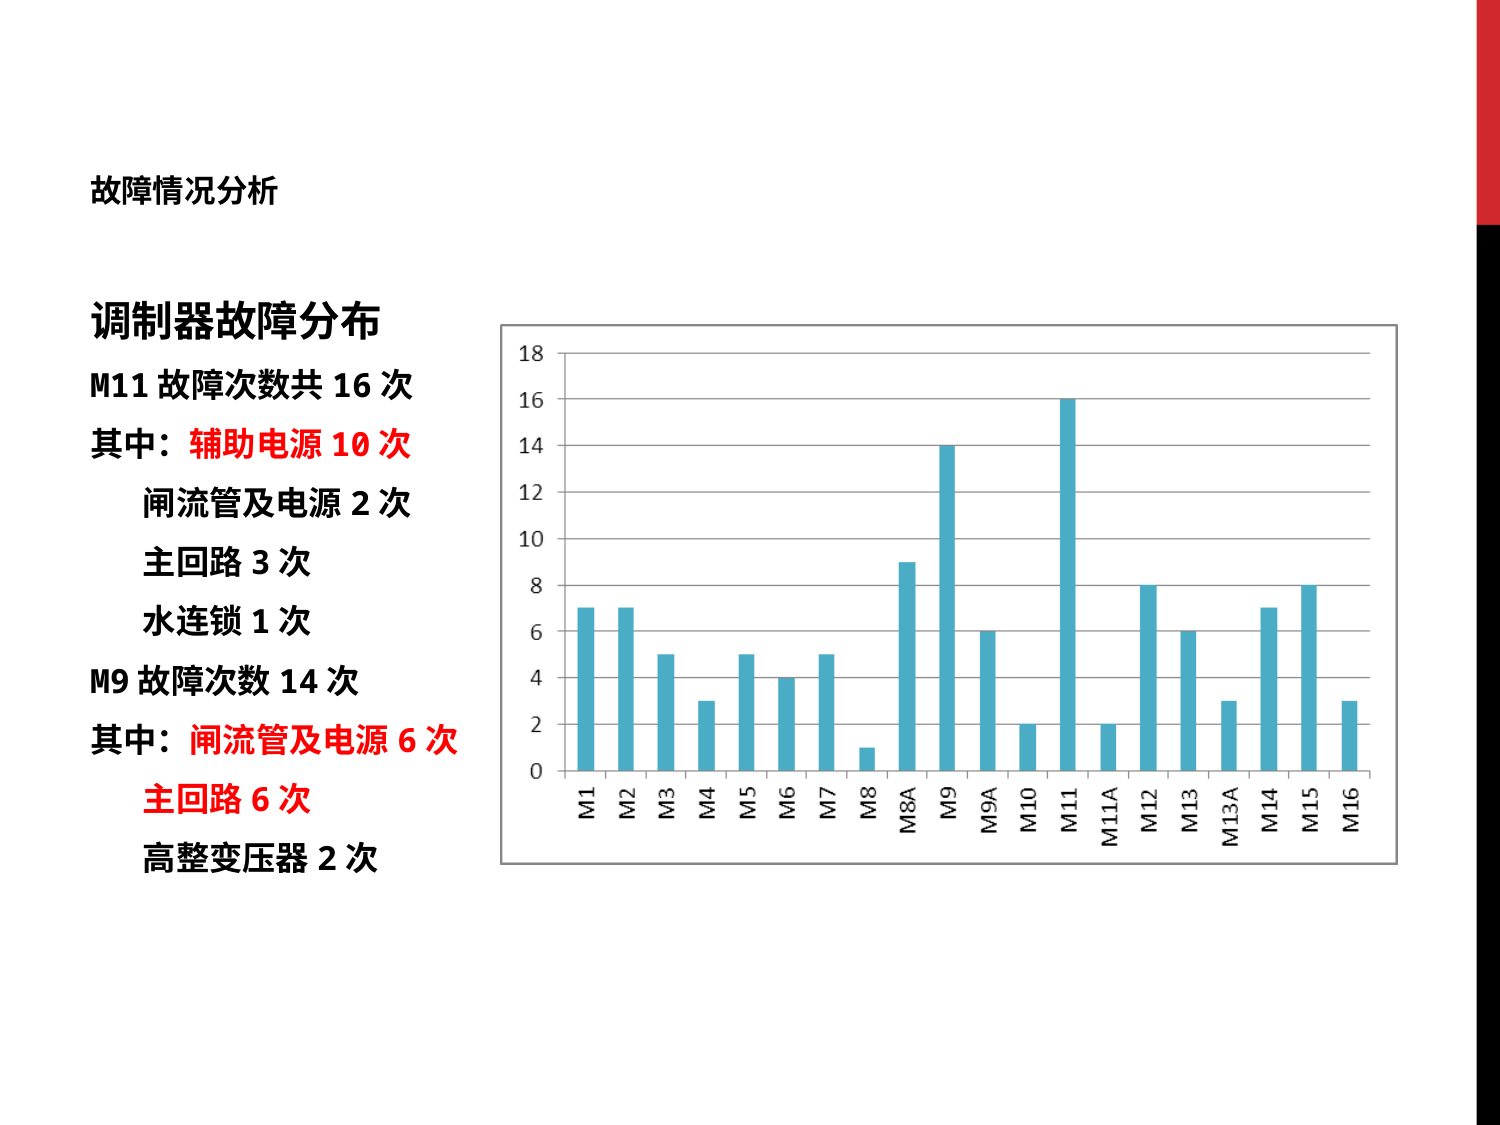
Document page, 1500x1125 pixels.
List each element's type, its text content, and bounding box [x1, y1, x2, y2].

title 故障情况分析 [75, 24, 1025, 250]
picture [499, 324, 1399, 866]
list 调制器故障分布 M11故障次数共16次 其中：辅助电源10次 闸流管及电源2次 主回路3次 水连锁1次 M9故障次数14次 其中：闸流管及电源6次 主回路6次 高整变压器2次 [75, 287, 1325, 1005]
